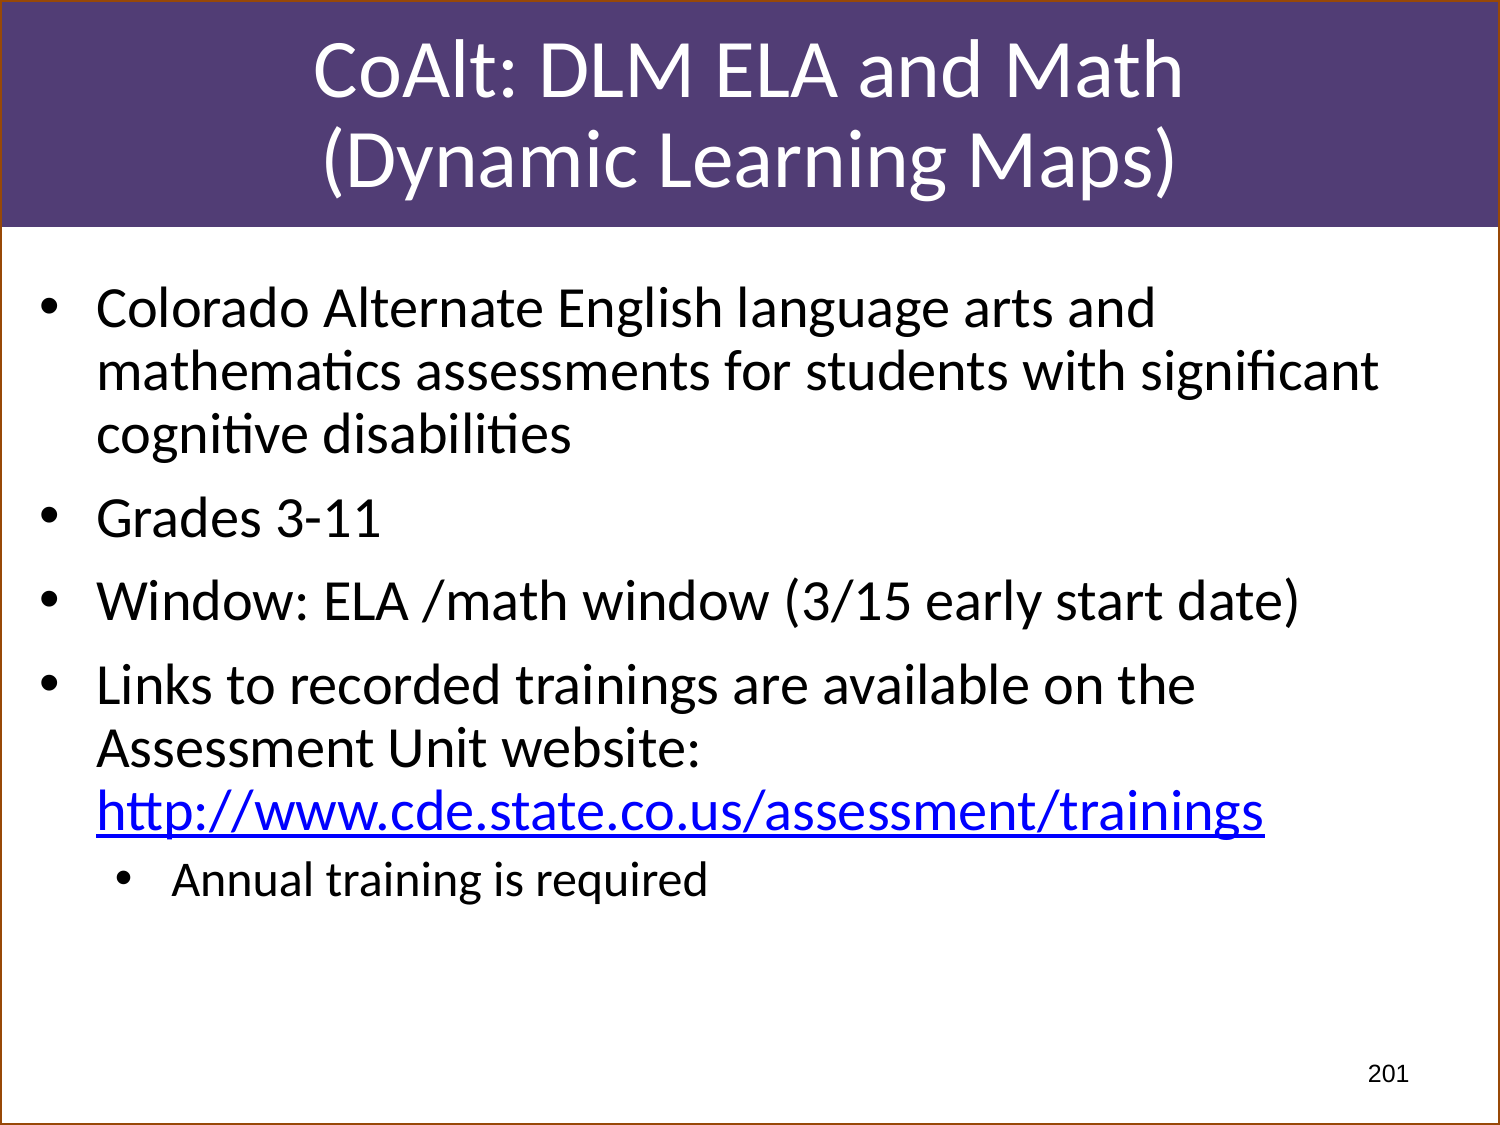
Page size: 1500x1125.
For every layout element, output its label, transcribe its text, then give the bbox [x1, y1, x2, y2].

text_box Colorado Alternate English language arts and mathematics assessments for students with significant cognitive disabilities Grades 3-11 Window: ELA /math window (3/15 early start date) Links to recorded trainings are available on the Assessment Unit website: http://www.cde.state.co.us/assessment/trainings Annual training is required [24, 270, 1463, 1088]
text_box CoAlt: DLM ELA and Math (Dynamic Learning Maps) [218, 12, 1282, 213]
text_box [0, 0, 1500, 1125]
slide_number 201 [1074, 1042, 1425, 1103]
